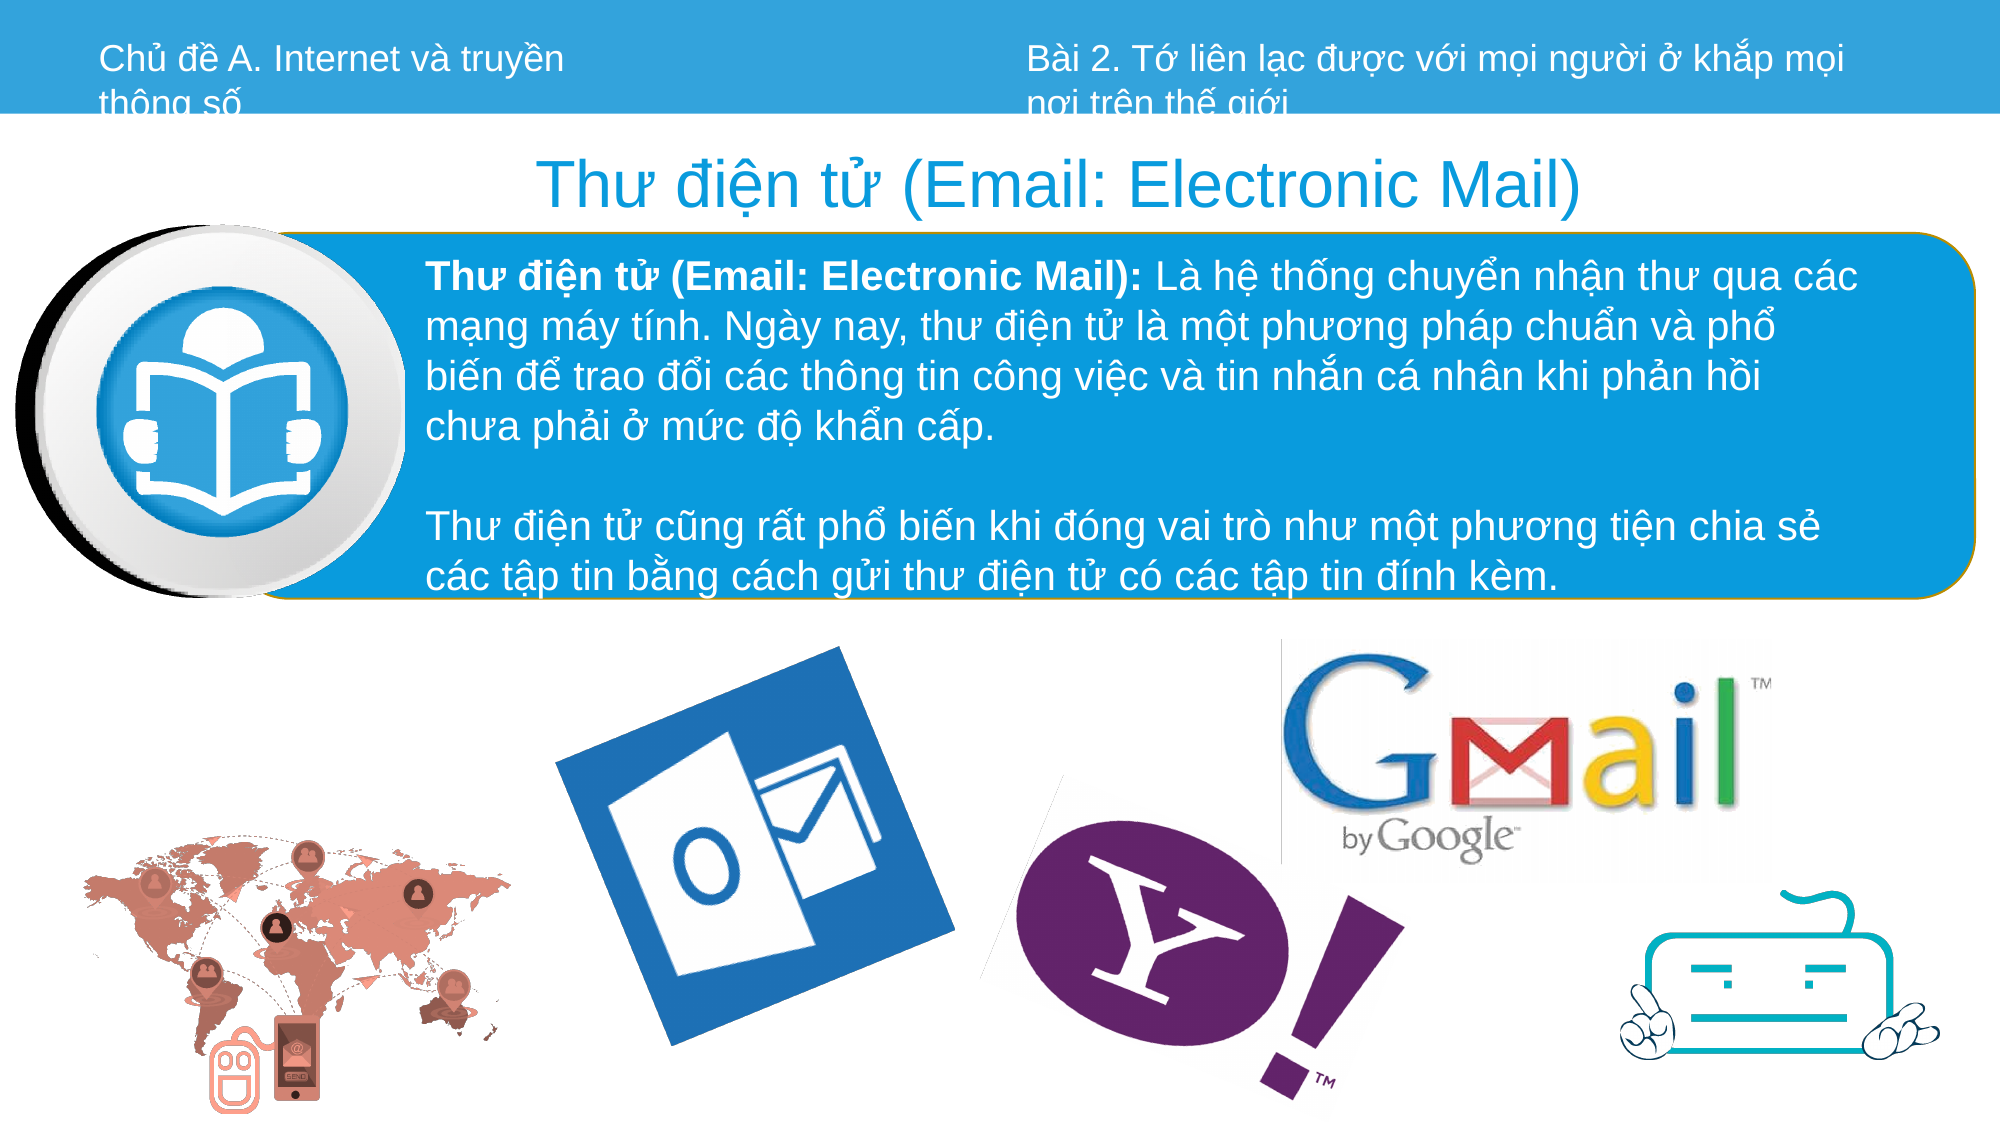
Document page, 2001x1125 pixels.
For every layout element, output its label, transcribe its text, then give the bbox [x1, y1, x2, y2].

text_box Thư điện tử (Email: Electronic Mail): Là hệ thống chuyển nhận thư qua các mạng máy tính. Ngày nay, thư điện tử là một phương pháp chuẩn và phổ biến để trao đổi các thông tin công việc và tin nhắn cá nhân khi phản hồi chưa phải ở mức độ khẩn cấp. Thư điện tử cũng rất phổ biến khi đóng vai trò như một phương tiện chia sẻ các tập tin bằng cách gửi thư điện tử có các tập tin đính kèm. [409, 191, 1879, 607]
picture [980, 639, 1772, 1122]
text_box [1879, 232, 1975, 599]
picture [83, 835, 511, 1114]
picture [12, 223, 405, 599]
picture [556, 647, 955, 1045]
picture [1620, 890, 1940, 1060]
text_box Thư điện tử (Email: Electronic Mail) [234, 142, 1840, 225]
